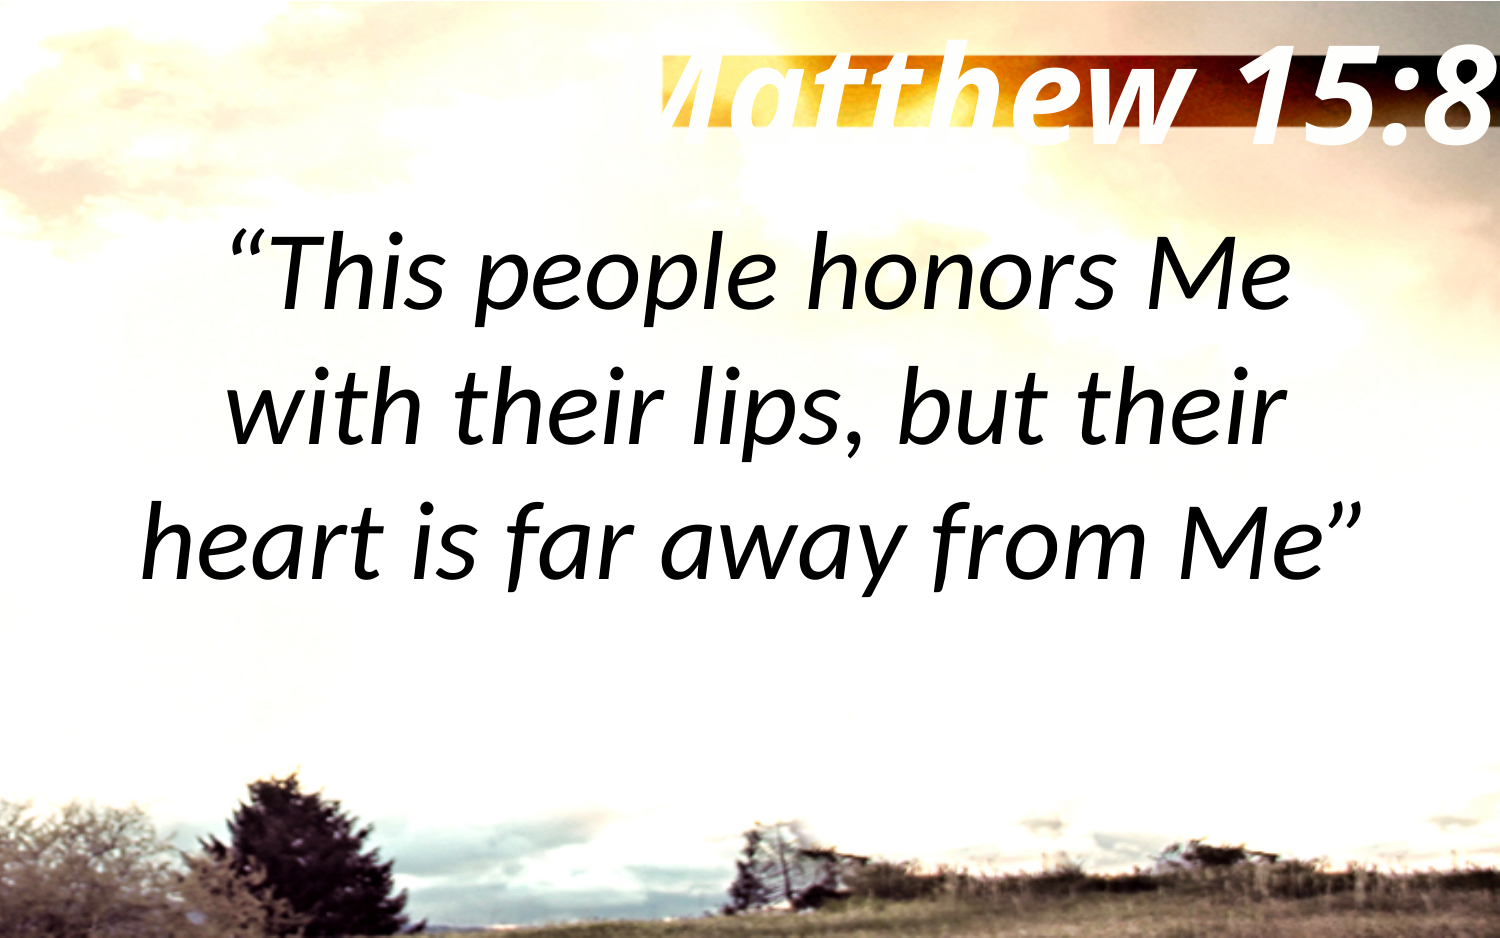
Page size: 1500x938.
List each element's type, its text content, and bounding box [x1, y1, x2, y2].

picture [0, 1, 1500, 938]
text_box Matthew 15:8 [462, 0, 1500, 180]
list “This people honors Me with their lips, but their heart is far away from Me” [99, 189, 1413, 694]
